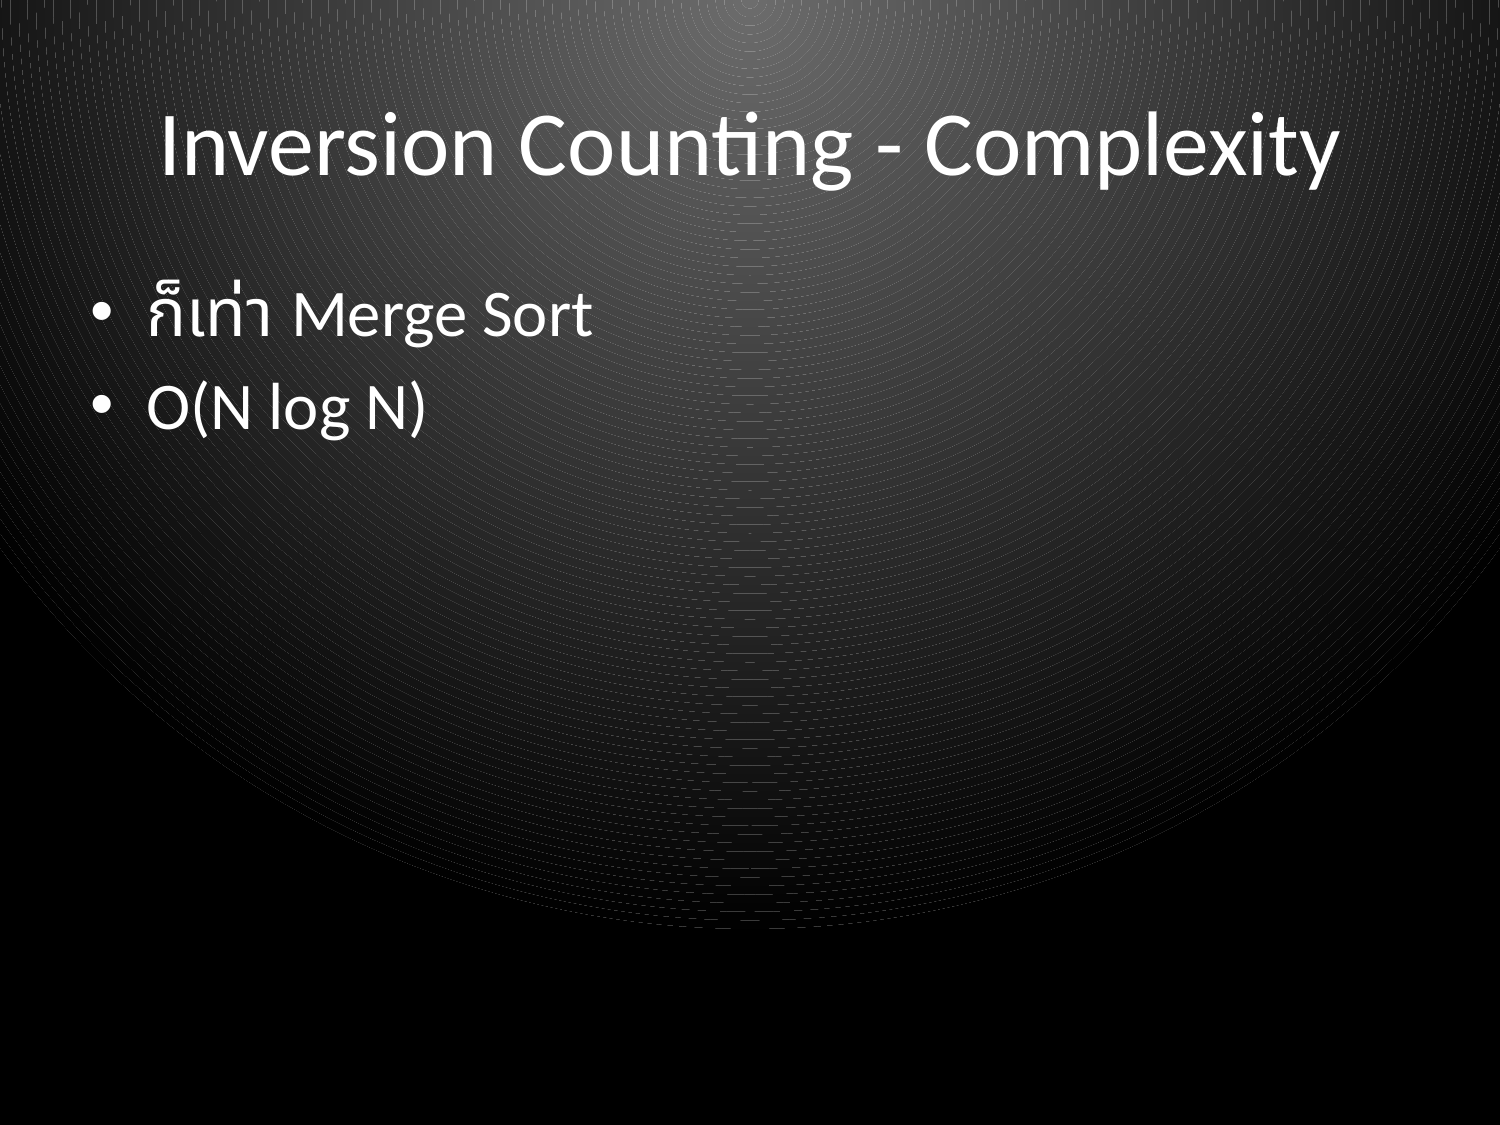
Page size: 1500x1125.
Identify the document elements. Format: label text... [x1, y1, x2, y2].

list ก็เท่า Merge Sort O(N log N) [75, 262, 1425, 1005]
title Inversion Counting - Complexity [75, 45, 1425, 233]
